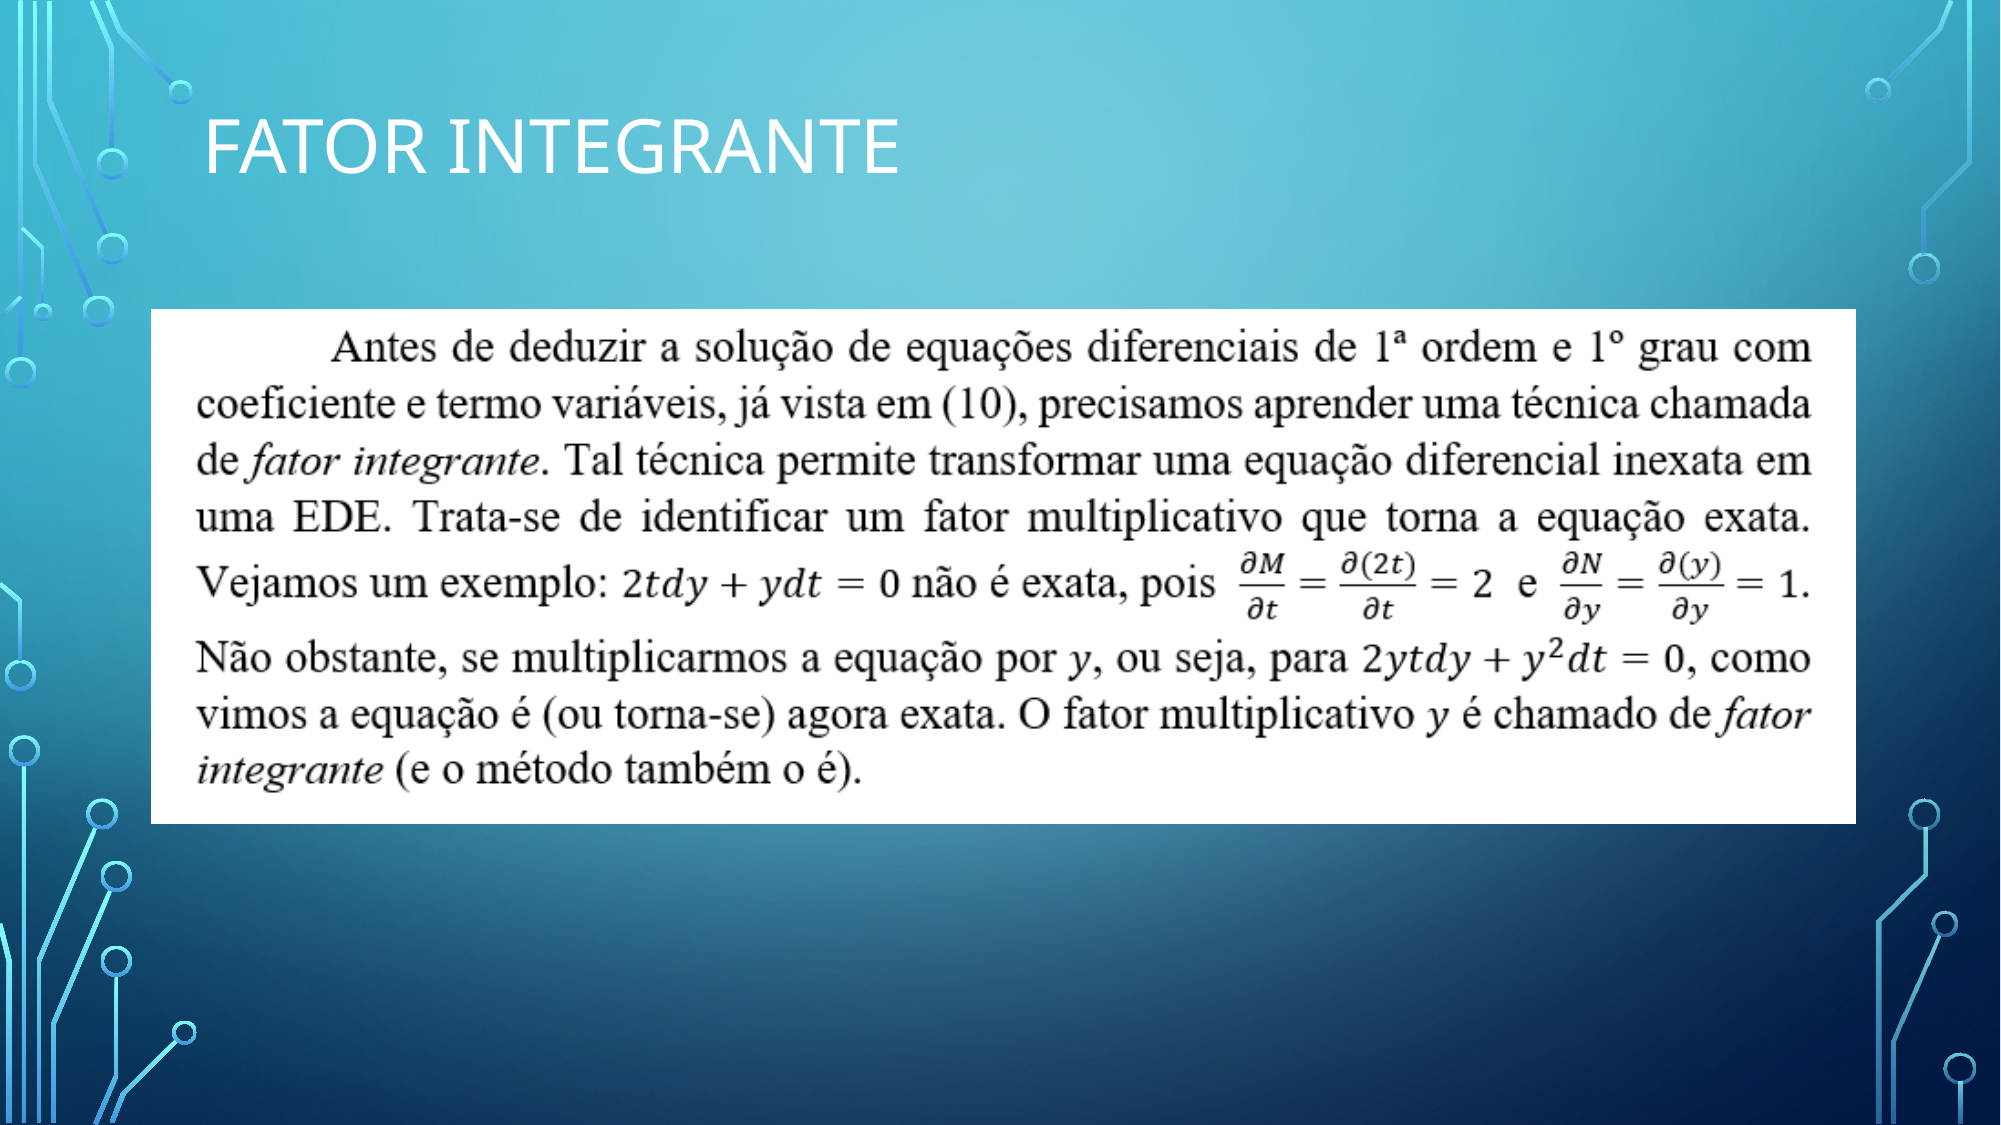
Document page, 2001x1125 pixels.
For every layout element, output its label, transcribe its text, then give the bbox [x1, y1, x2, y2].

picture [151, 309, 1856, 825]
text_box Fator integrante [187, 101, 1813, 309]
